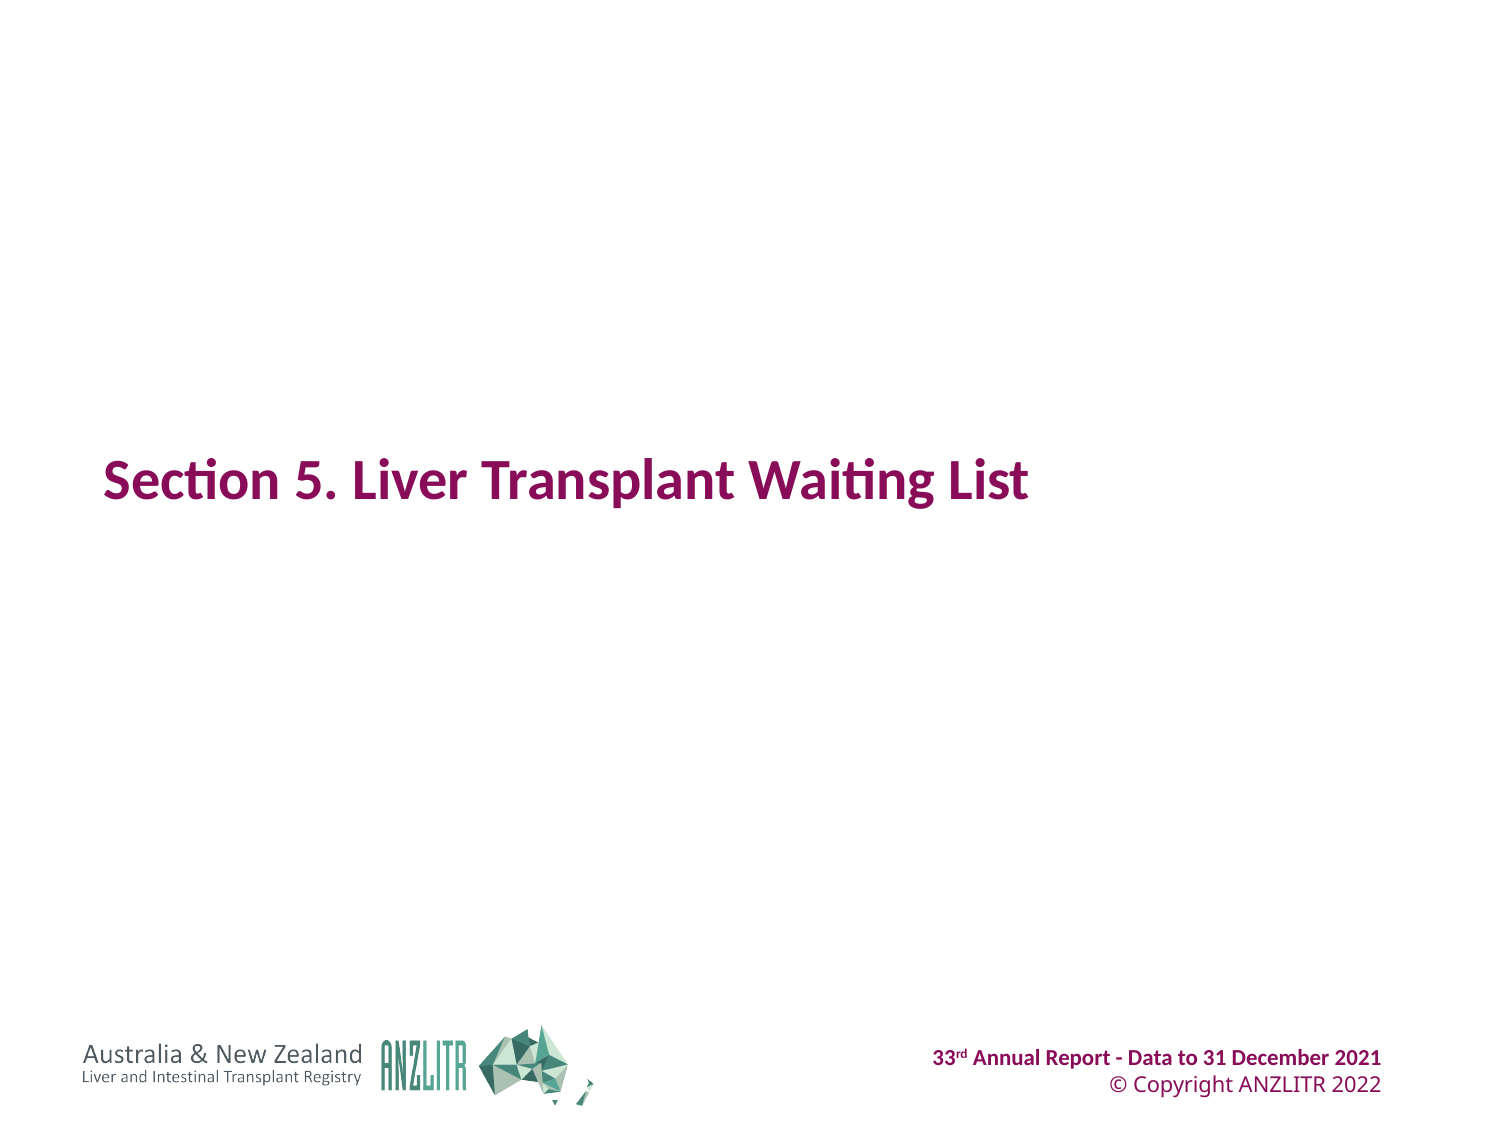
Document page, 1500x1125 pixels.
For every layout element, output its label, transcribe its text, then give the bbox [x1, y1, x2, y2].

title Section 5. Liver Transplant Waiting List [88, 425, 1383, 536]
picture [83, 1024, 594, 1106]
